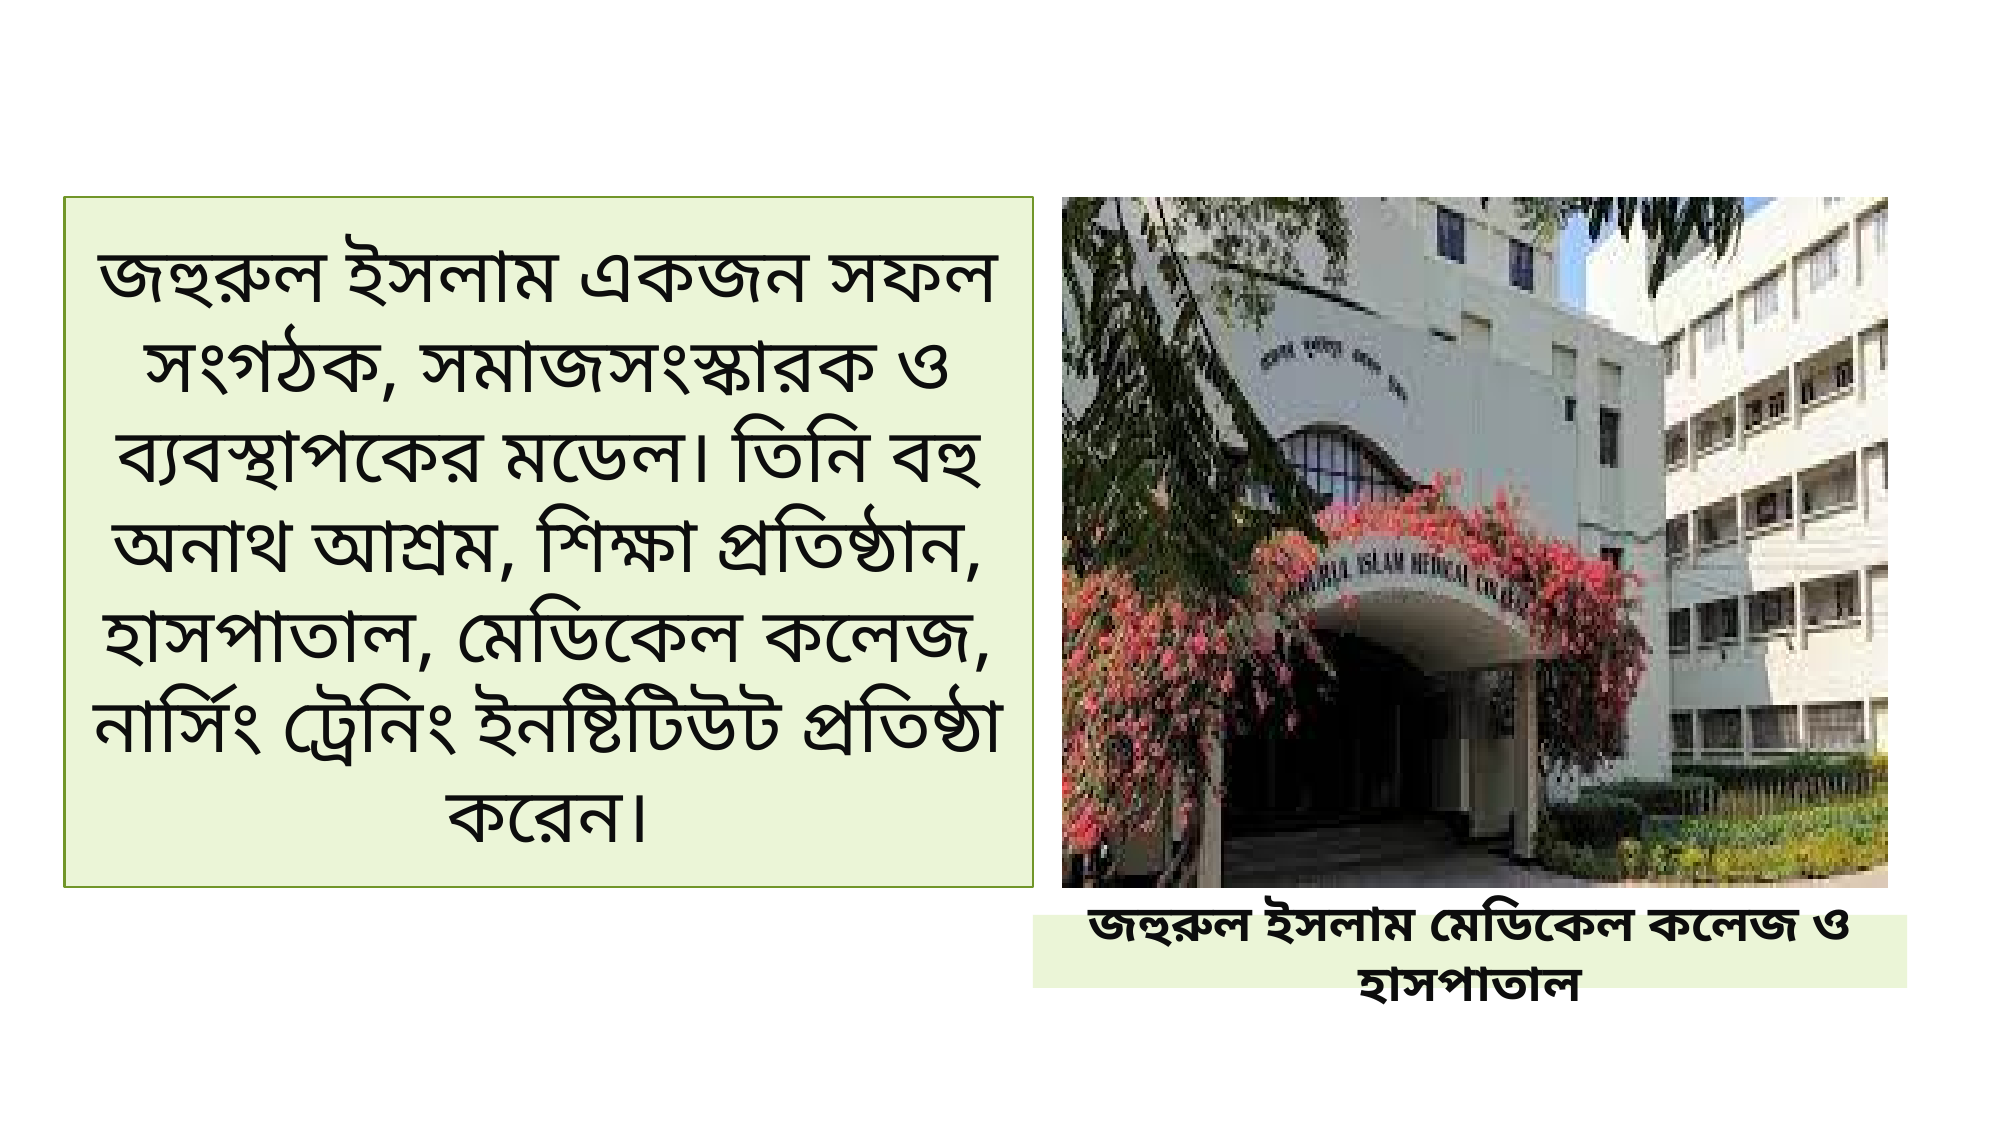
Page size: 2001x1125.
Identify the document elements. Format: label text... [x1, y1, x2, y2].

picture [1062, 196, 1889, 888]
text_box জহুরুল ইসলাম একজন সফল সংগঠক, সমাজসংস্কারক ও ব্যবস্থাপকের মডেল। তিনি বহু অনাথ আশ্রম, শিক্ষা প্রতিষ্ঠান, হাসপাতাল, মেডিকেল কলেজ, নার্সিং ট্রেনিং ইনষ্টিটিউট প্রতিষ্ঠা করেন। [63, 196, 1034, 888]
text_box জহুরুল ইসলাম মেডিকেল কলেজ ও হাসপাতাল [1032, 914, 1908, 989]
